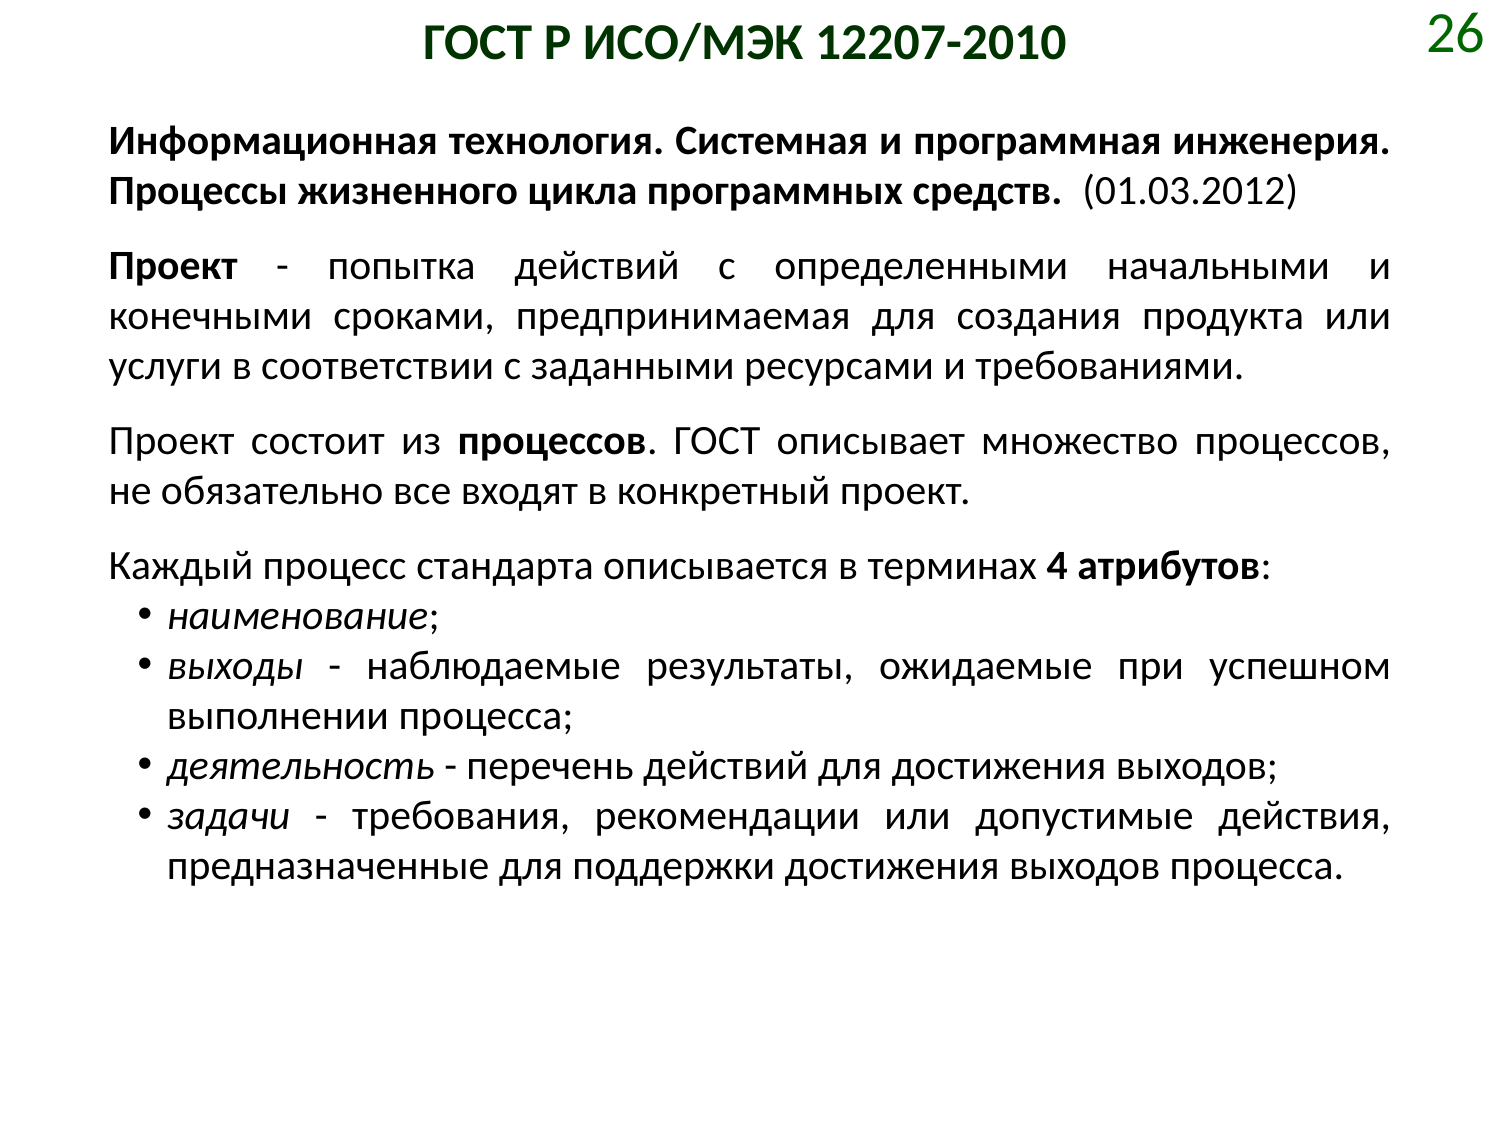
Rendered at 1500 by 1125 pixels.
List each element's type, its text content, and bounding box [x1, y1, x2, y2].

text_box Информационная технология. Системная и программная инженерия. Процессы жизненного цикла программных средств. (01.03.2012) Проект - попытка действий с определенными начальными и конечными сроками, предпринимаемая для создания продукта или услуги в соответствии с заданными ресурсами и требованиями. Проект состоит из процессов. ГОСТ описывает множество процессов, не обязательно все входят в конкретный проект. Каждый процесс стандарта описывается в терминах 4 атрибутов: наименование; выходы - наблюдаемые результаты, ожидаемые при успешном выполнении процесса; деятельность - перечень действий для достижения выходов; задачи - требования, рекомендации или допустимые действия, предназначенные для поддержки достижения выходов процесса. [93, 105, 1407, 896]
title ГОСТ Р ИСО/МЭК 12207-2010 [70, 0, 1421, 141]
slide_number 26 [1347, 0, 1500, 59]
